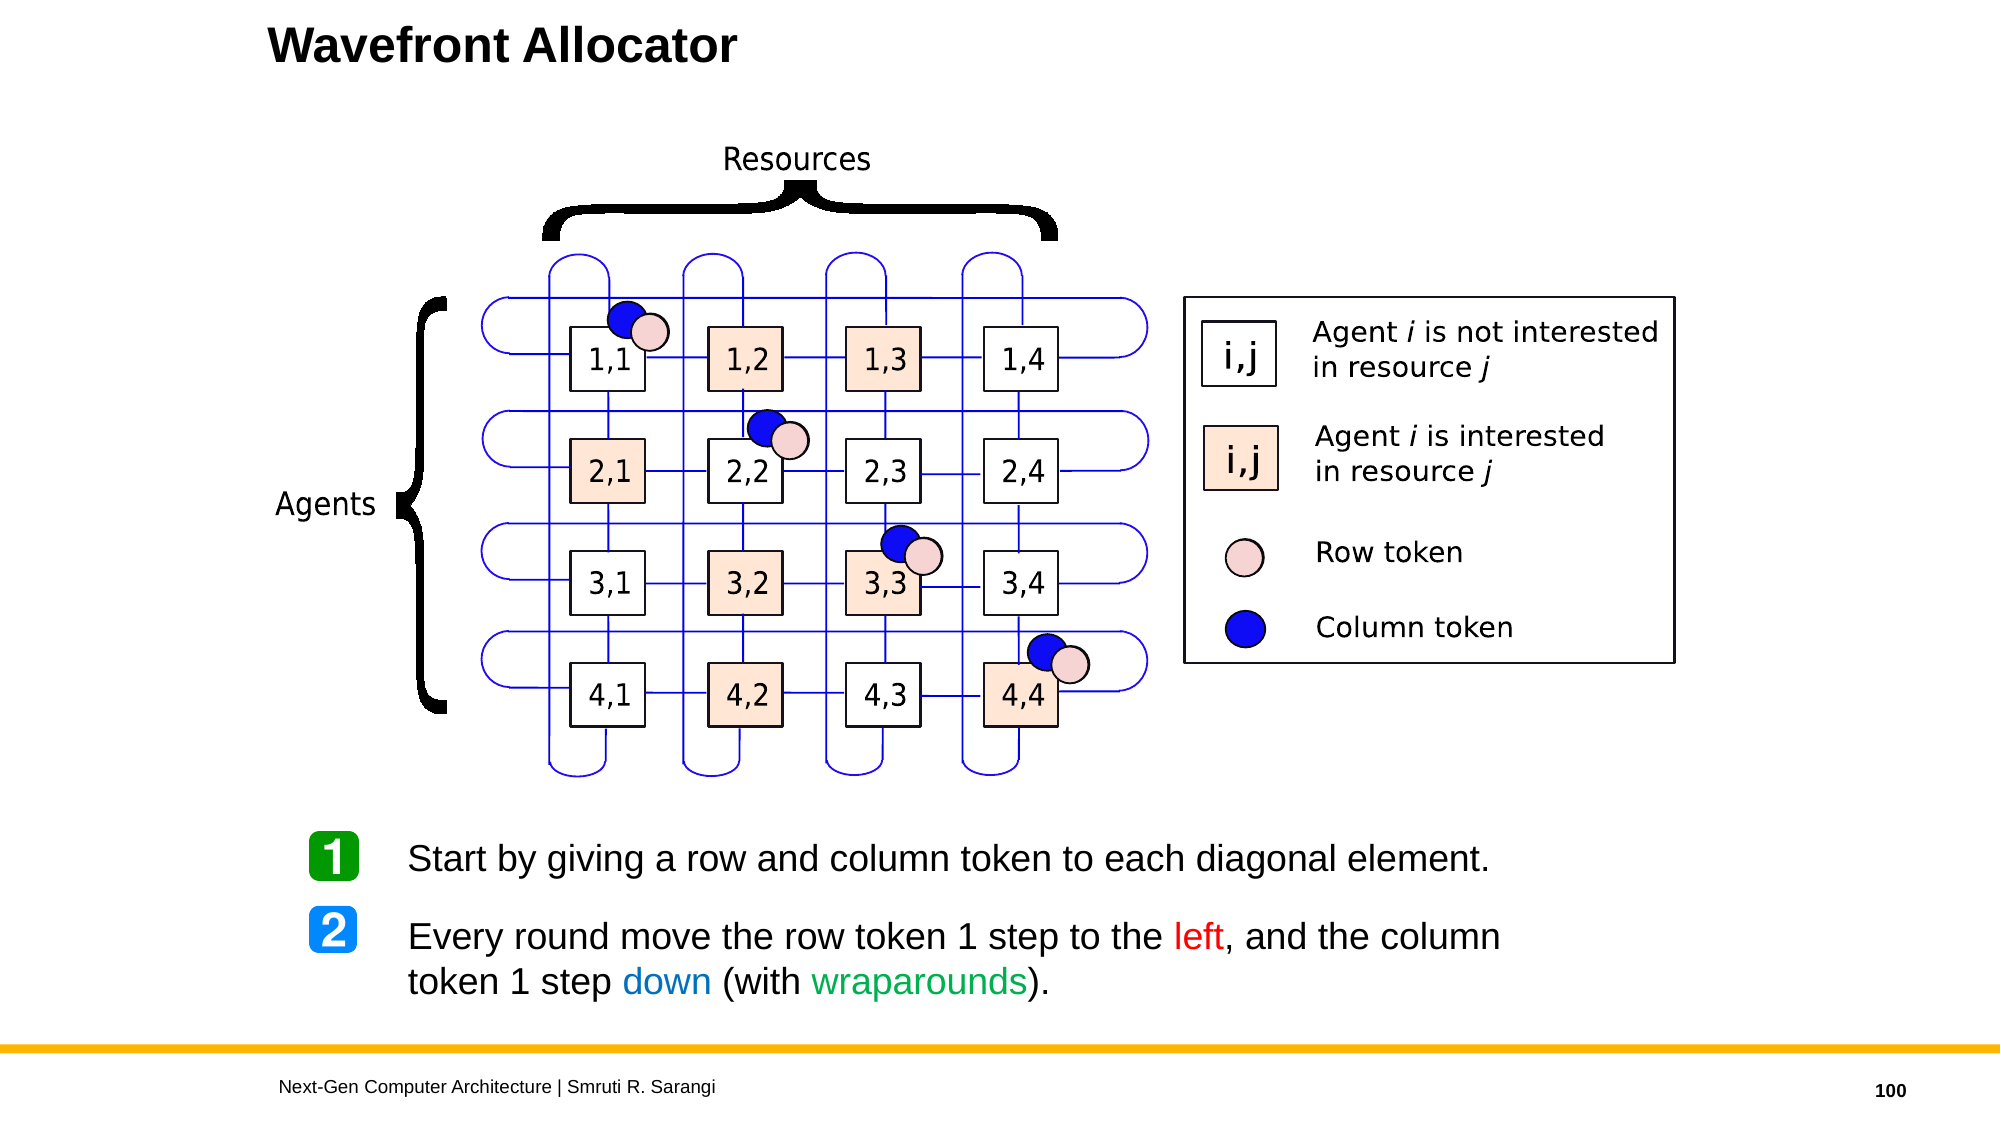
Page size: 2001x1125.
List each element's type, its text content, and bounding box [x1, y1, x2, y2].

text_box Start by giving a row and column token to each diagonal element. [392, 826, 1517, 887]
slide_number 100 [1711, 1071, 1922, 1109]
title Wavefront Allocator [252, 11, 1490, 190]
footer Next-Gen Computer Architecture | Smruti R. Sarangi [263, 1067, 1464, 1105]
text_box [275, 146, 1678, 783]
picture [309, 831, 359, 881]
text_box Every round move the row token 1 step to the left, and the column token 1 step down (with wraparounds). [393, 904, 1516, 1010]
picture [309, 902, 357, 953]
